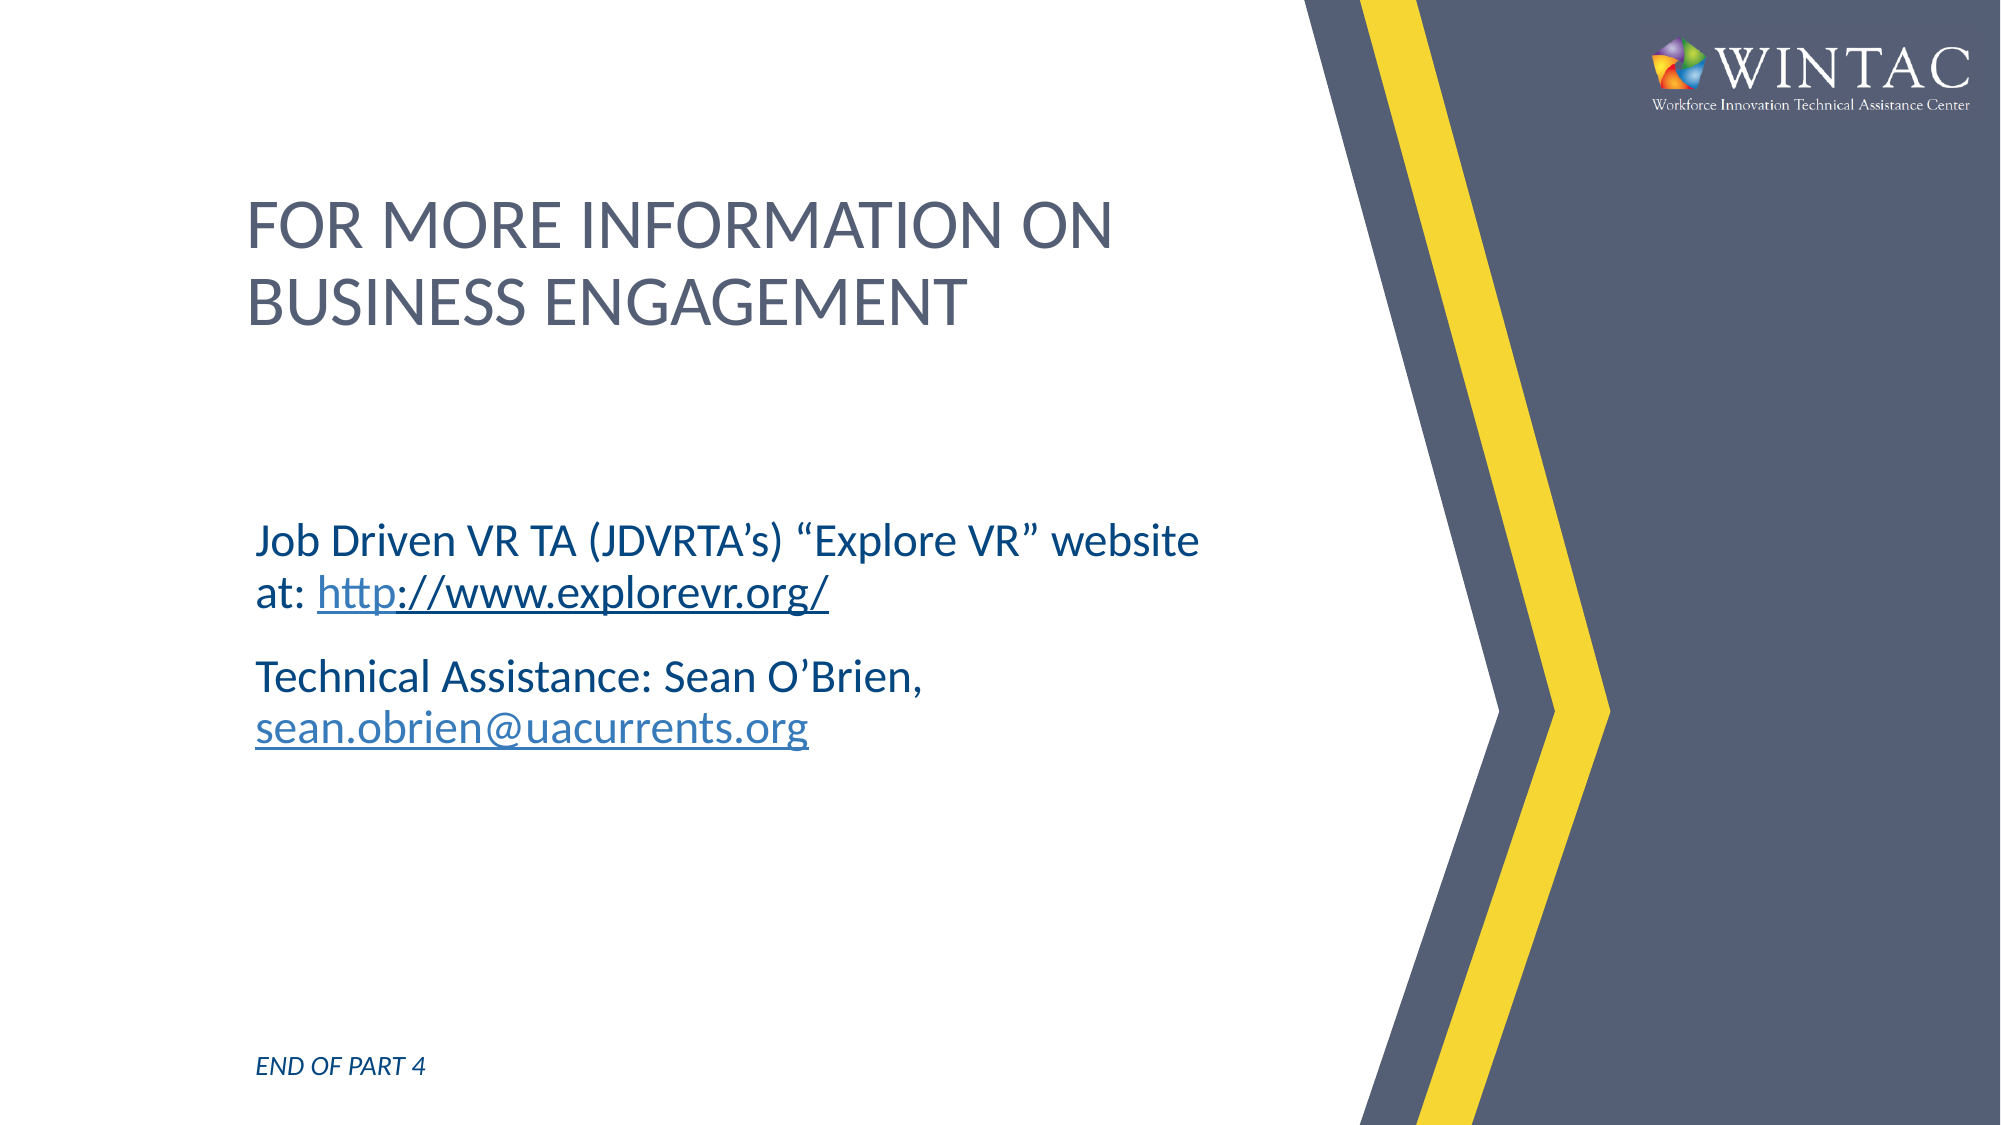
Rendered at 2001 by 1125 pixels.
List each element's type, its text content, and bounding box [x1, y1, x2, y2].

title FOR MORE INFORMATION ON BUSINESS ENGAGEMENT [231, 177, 1282, 349]
subtitle Job Driven VR TA (JDVRTA’s) “Explore VR” website at: http://www.explorevr.org/ Technical Assistance: Sean O’Brien, sean.obrien@uacurrents.org END OF PART 4 [240, 508, 1254, 1095]
picture [1641, 27, 1981, 120]
